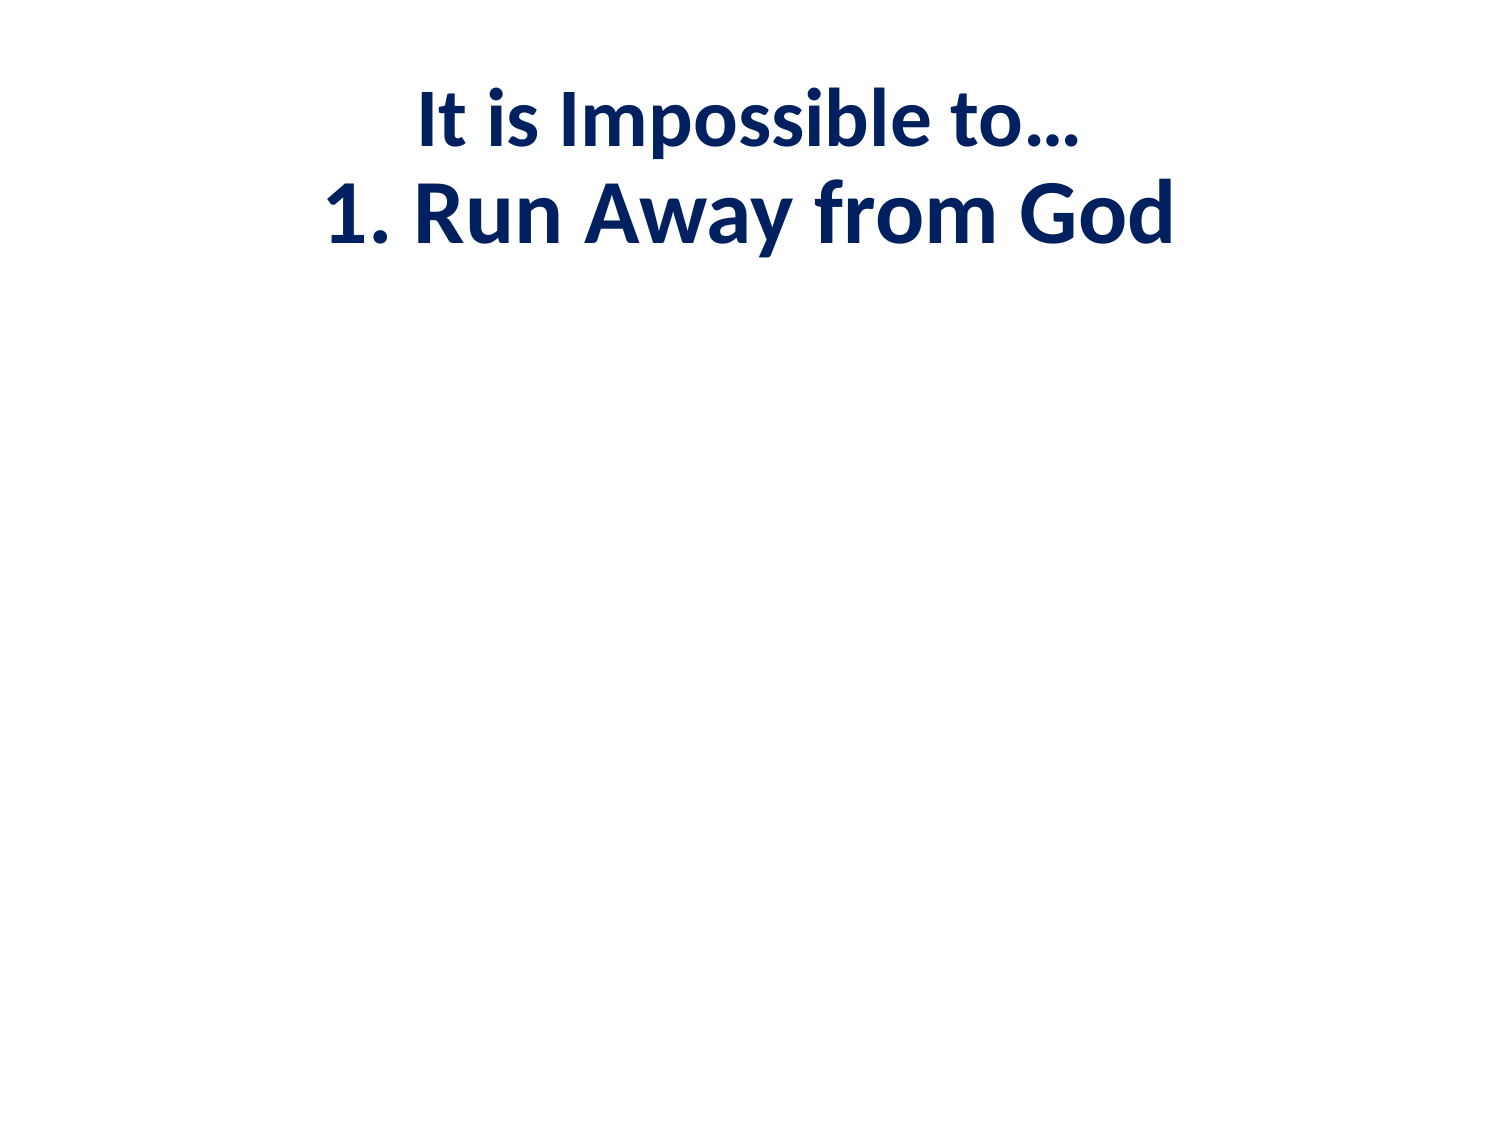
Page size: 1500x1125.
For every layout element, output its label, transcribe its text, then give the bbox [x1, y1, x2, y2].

title It is Impossible to… 1. Run Away from God [103, 59, 1397, 278]
